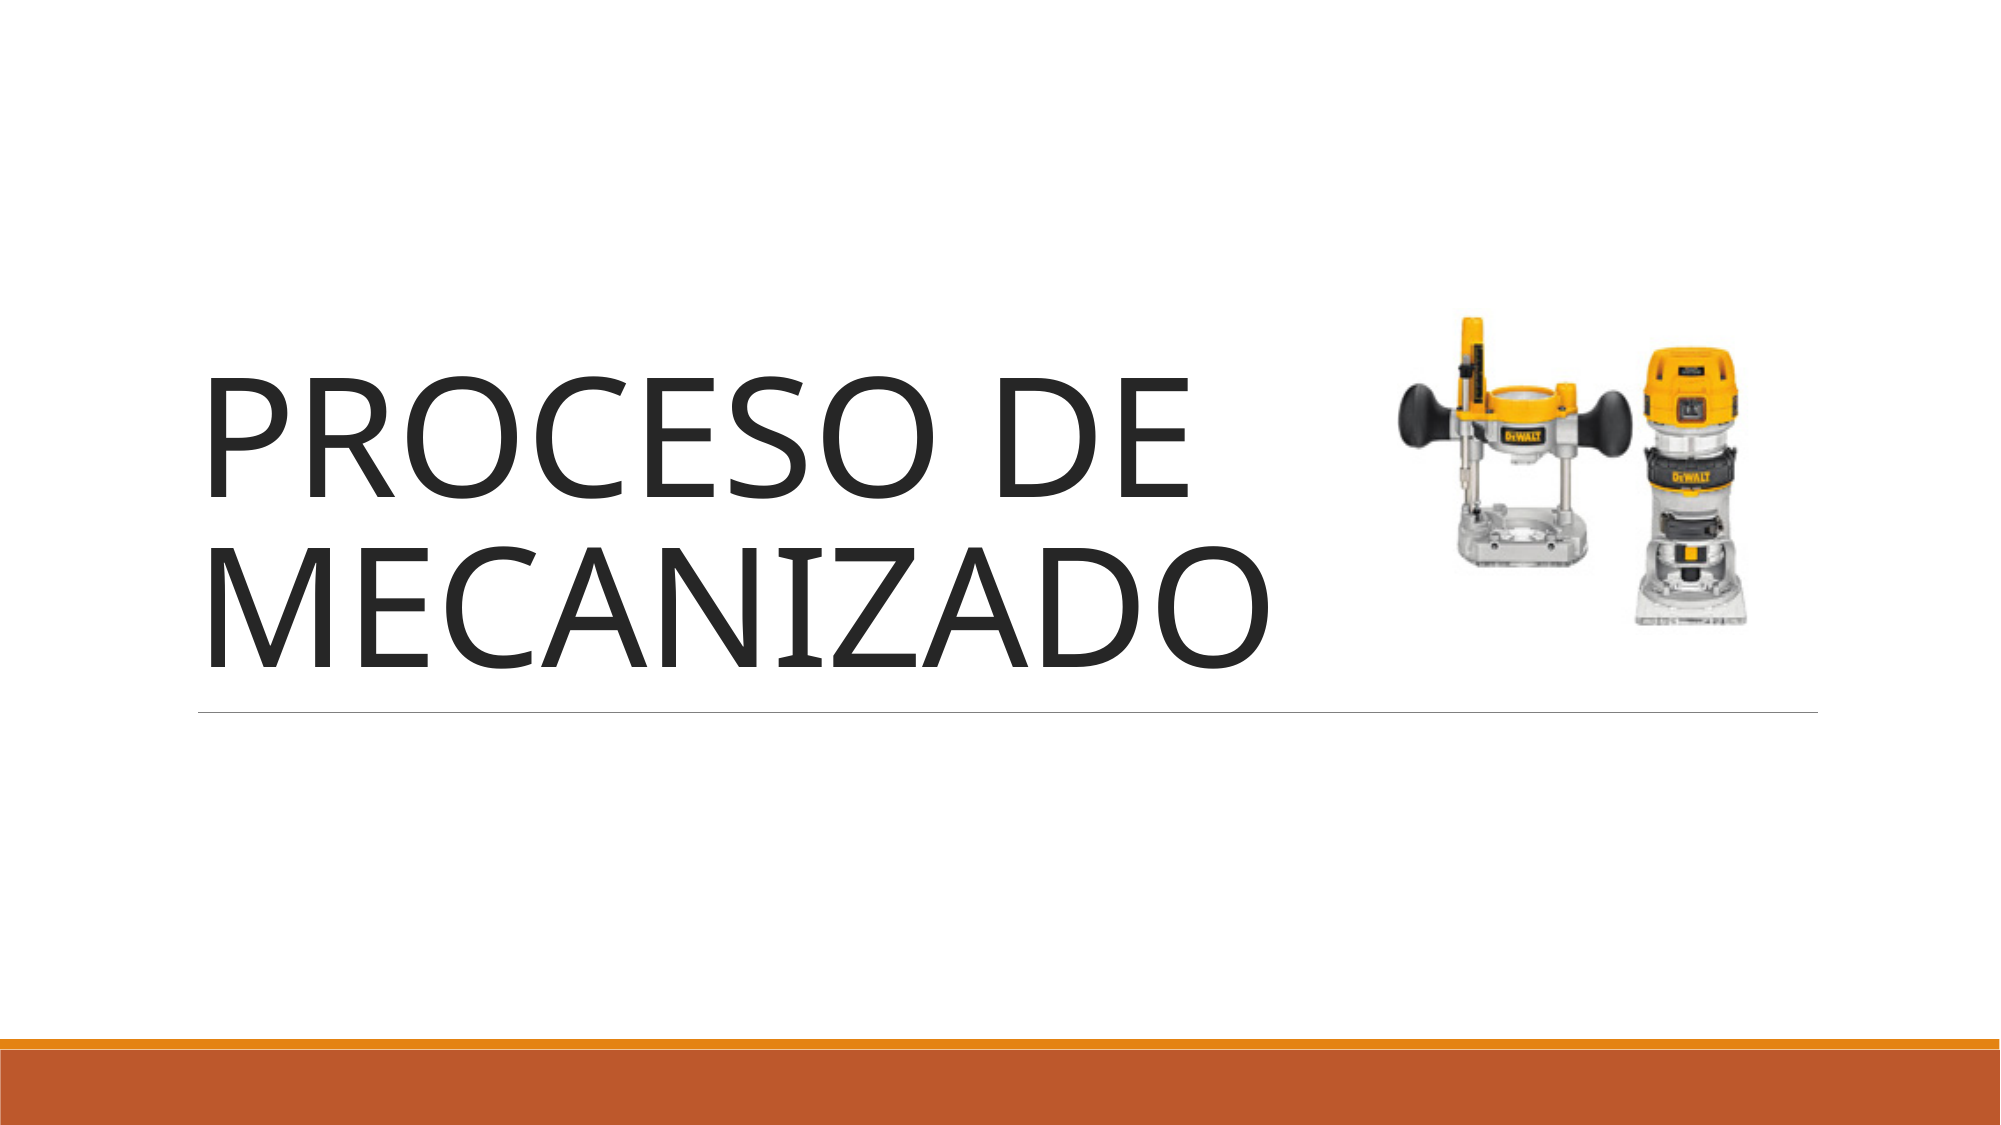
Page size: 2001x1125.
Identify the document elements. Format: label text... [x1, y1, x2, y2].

picture [1396, 307, 1749, 635]
title PROCESO DE MECANIZADO [180, 124, 1830, 710]
